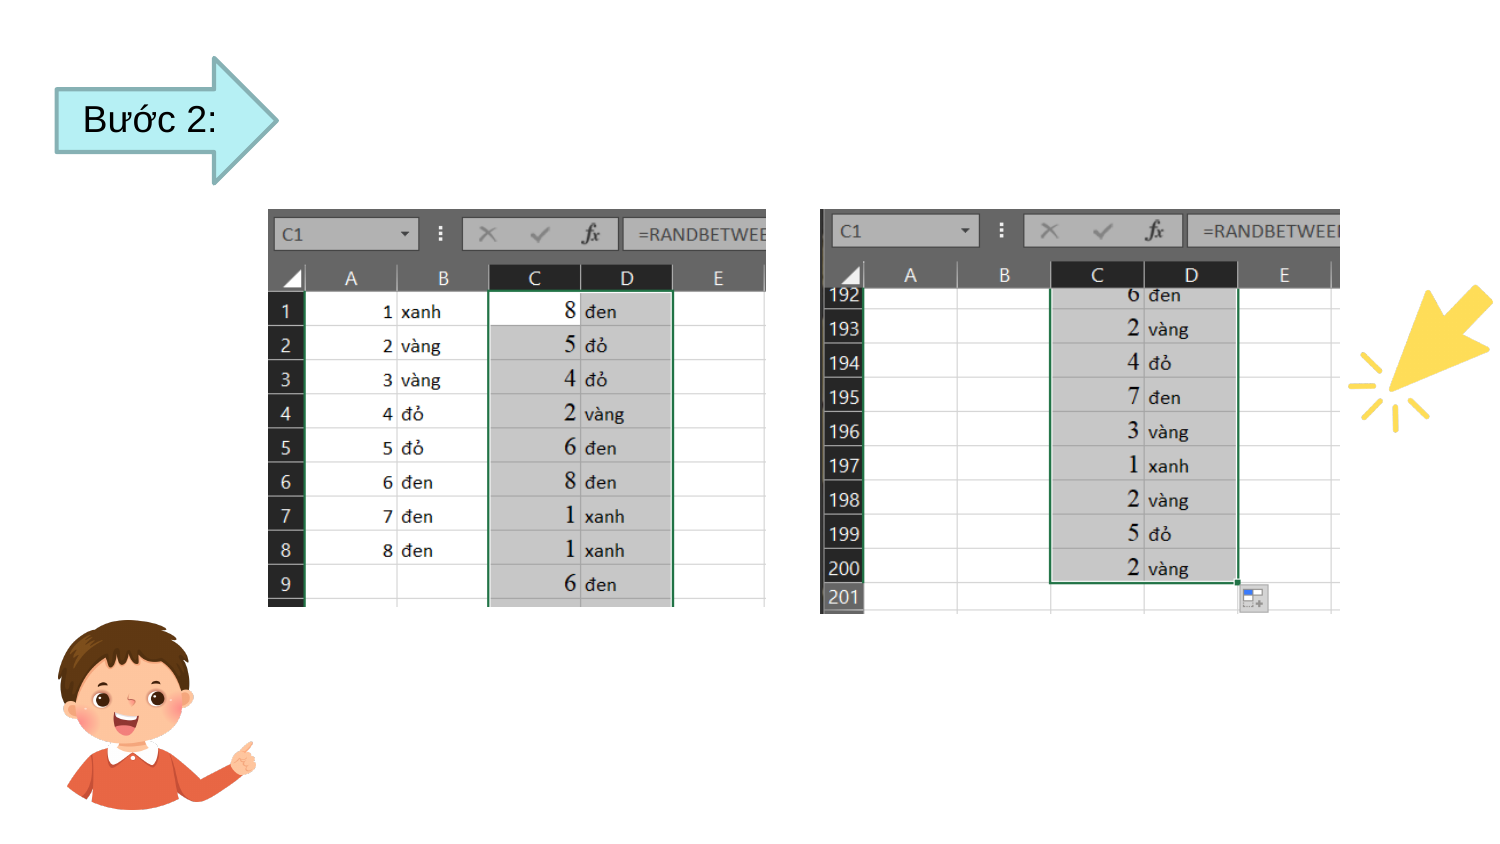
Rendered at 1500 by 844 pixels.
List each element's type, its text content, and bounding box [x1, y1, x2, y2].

text_box [54, 55, 253, 186]
picture [58, 620, 257, 811]
picture [819, 209, 1500, 614]
picture [268, 209, 766, 607]
text_box Bước 2: [67, 88, 415, 148]
